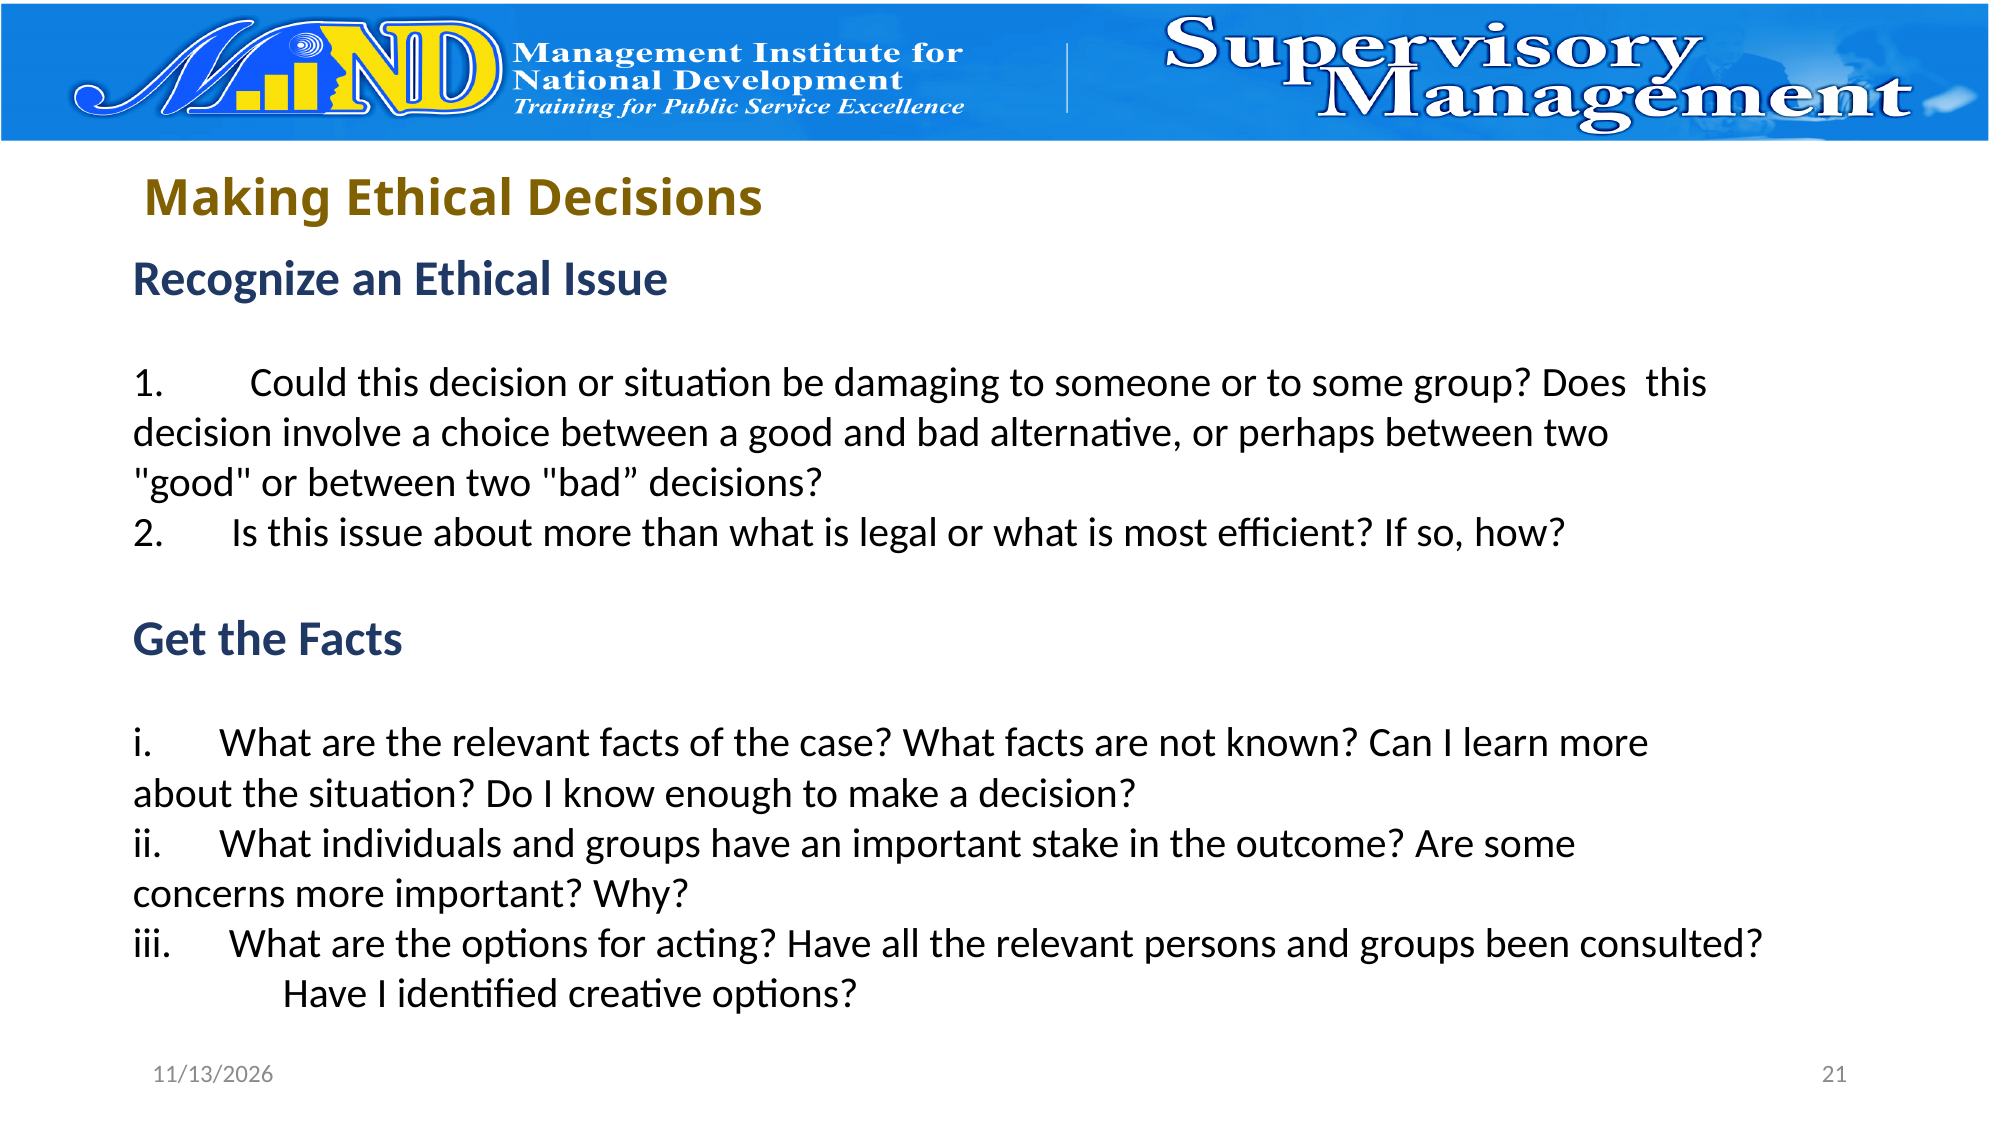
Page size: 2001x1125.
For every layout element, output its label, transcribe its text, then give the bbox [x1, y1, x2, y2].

picture [0, 3, 1989, 141]
slide_number 21 [1412, 1042, 1863, 1103]
text_box Recognize an Ethical Issue Could this decision or situation be damaging to someone or to some group? Does this decision involve a choice between a good and bad alternative, or perhaps between two "good" or between two "bad” decisions? Is this issue about more than what is legal or what is most efficient? If so, how? Get the Facts i. What are the relevant facts of the case? What facts are not known? Can I learn more about the situation? Do I know enough to make a decision? ii. What individuals and groups have an important stake in the outcome? Are some concerns more important? Why? iii. What are the options for acting? Have all the relevant persons and groups been consulted? Have I identified creative options? [117, 147, 1846, 1068]
title Making Ethical Decisions [129, 90, 1854, 309]
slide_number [137, 1042, 588, 1103]
